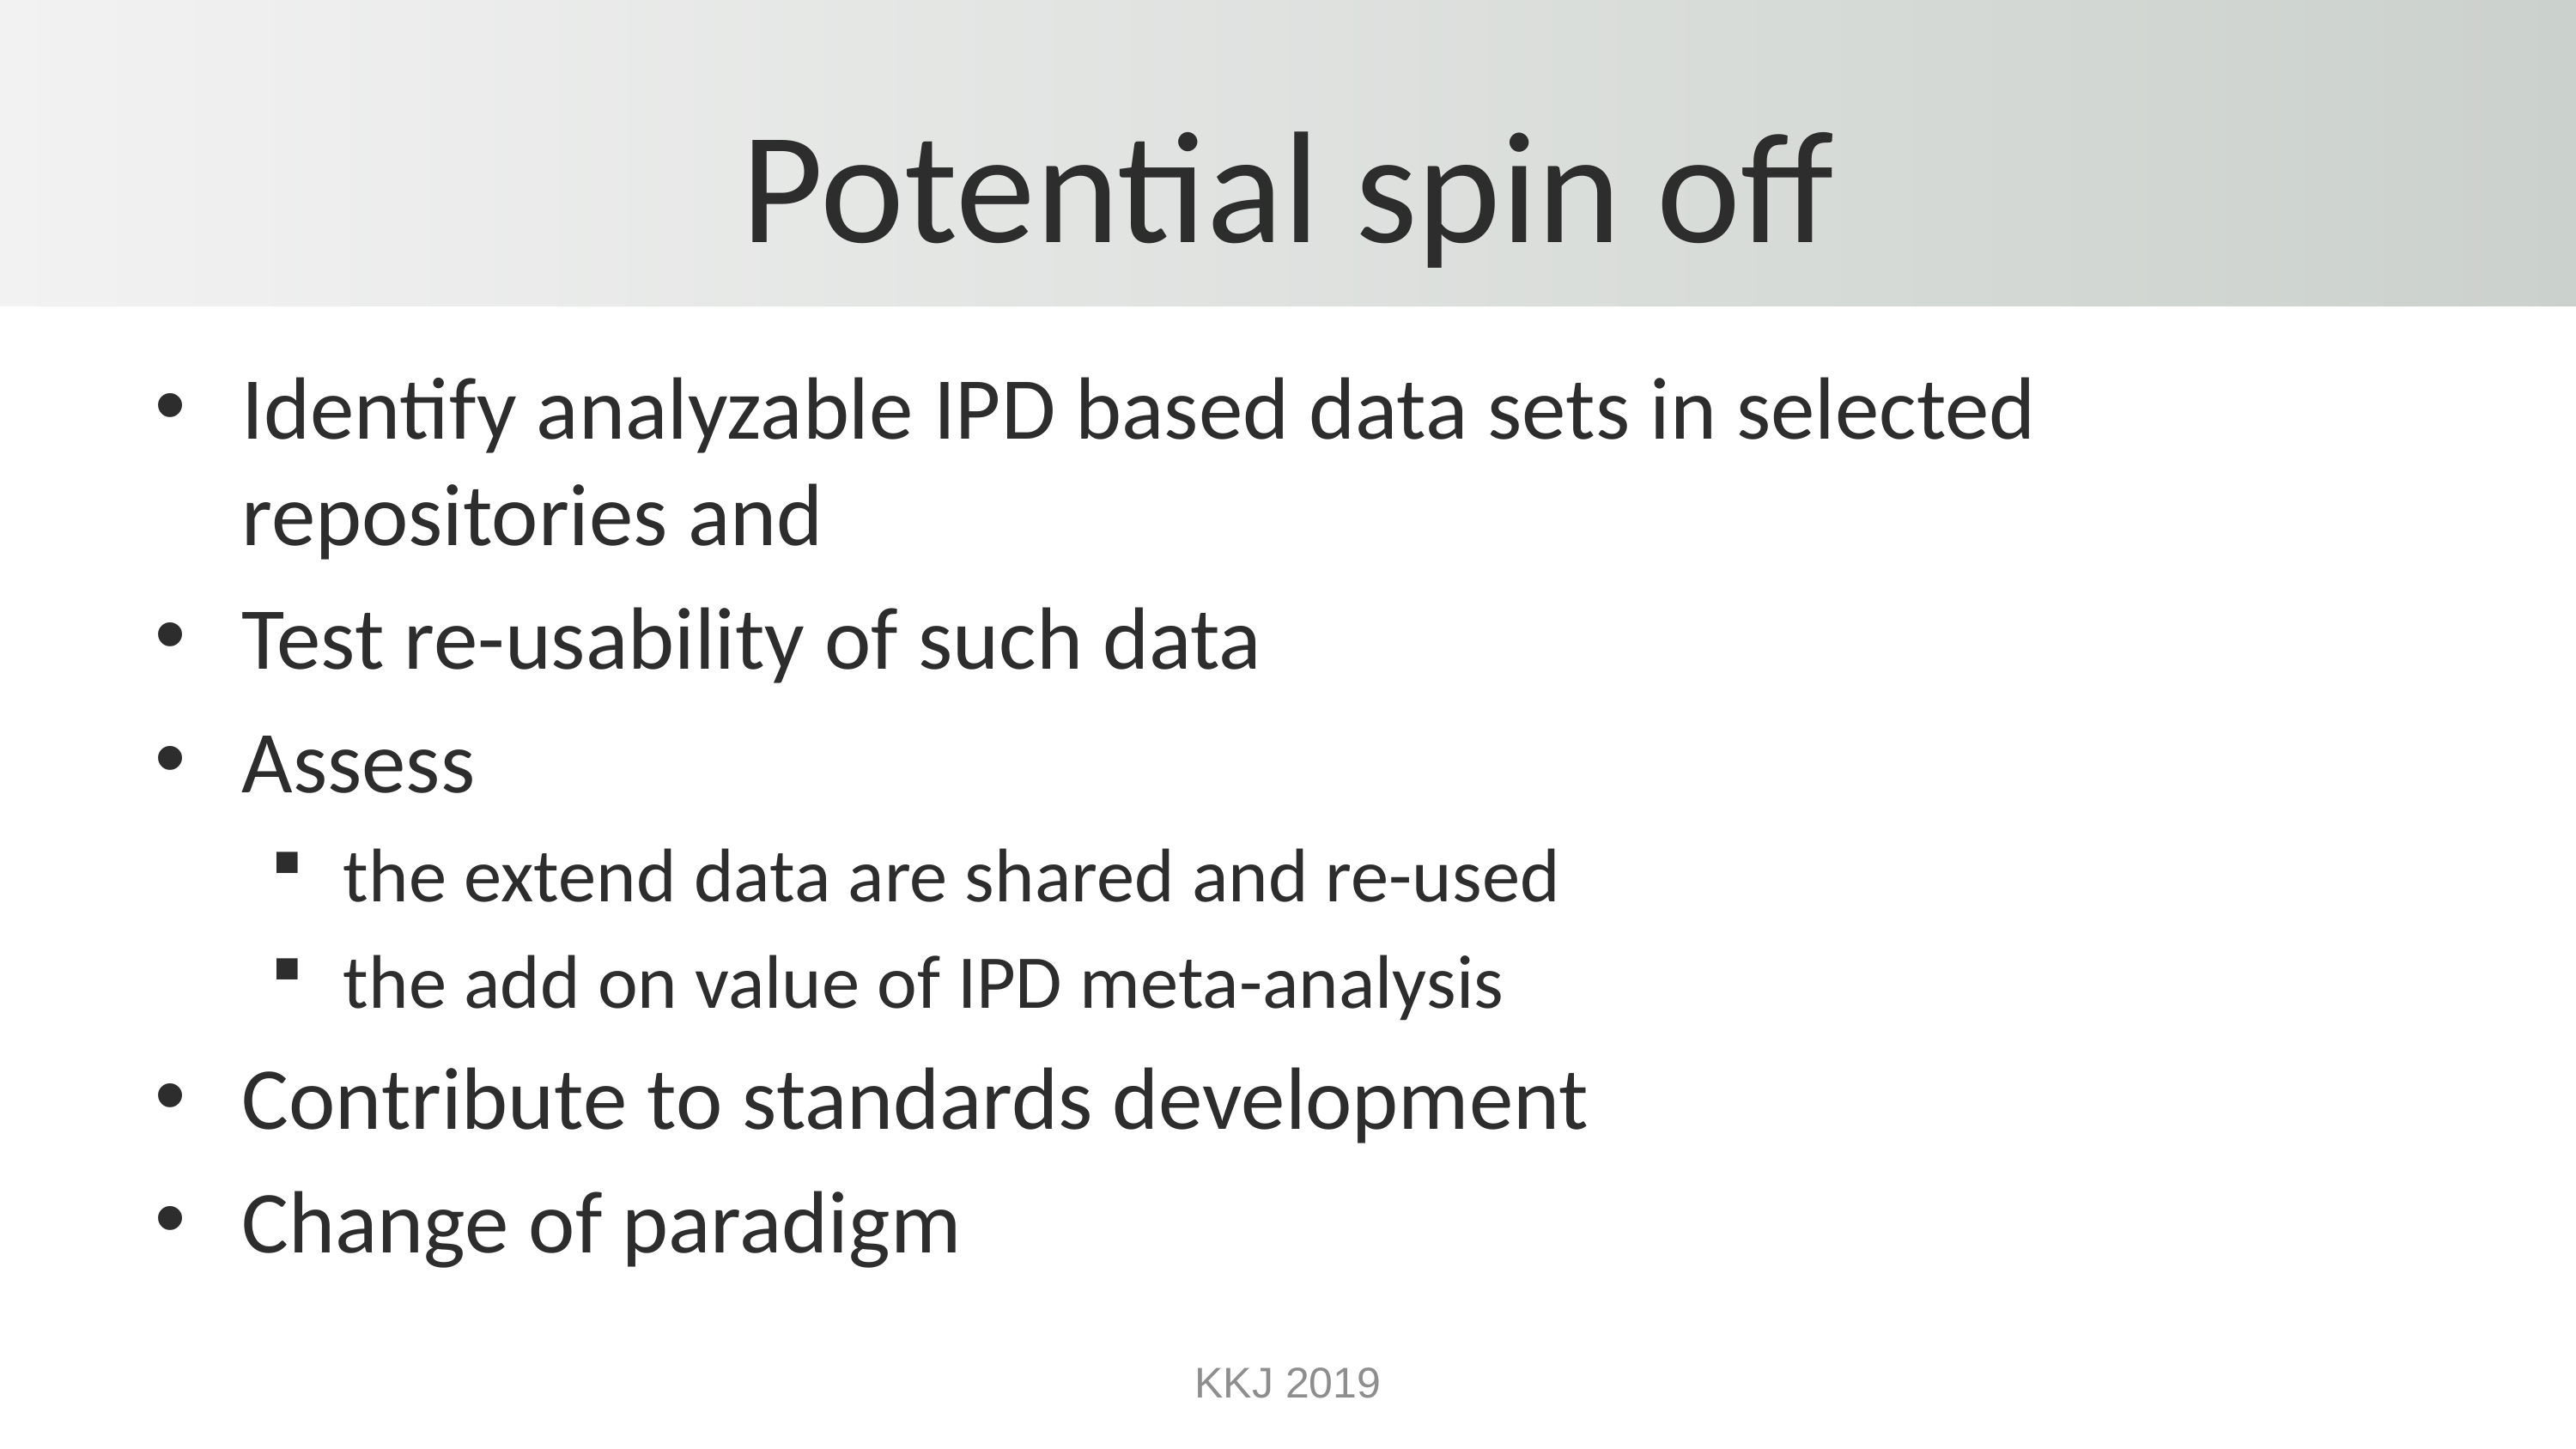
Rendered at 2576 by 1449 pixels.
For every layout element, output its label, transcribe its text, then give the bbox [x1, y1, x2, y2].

list Identify analyzable IPD based data sets in selected repositories and Test re-usability of such data Assess the extend data are shared and re-used the add on value of IPD meta-analysis Contribute to standards development Change of paradigm [129, 337, 2447, 1294]
title Potential spin off [129, 58, 2447, 300]
footer KKJ 2019 [880, 1343, 1696, 1420]
